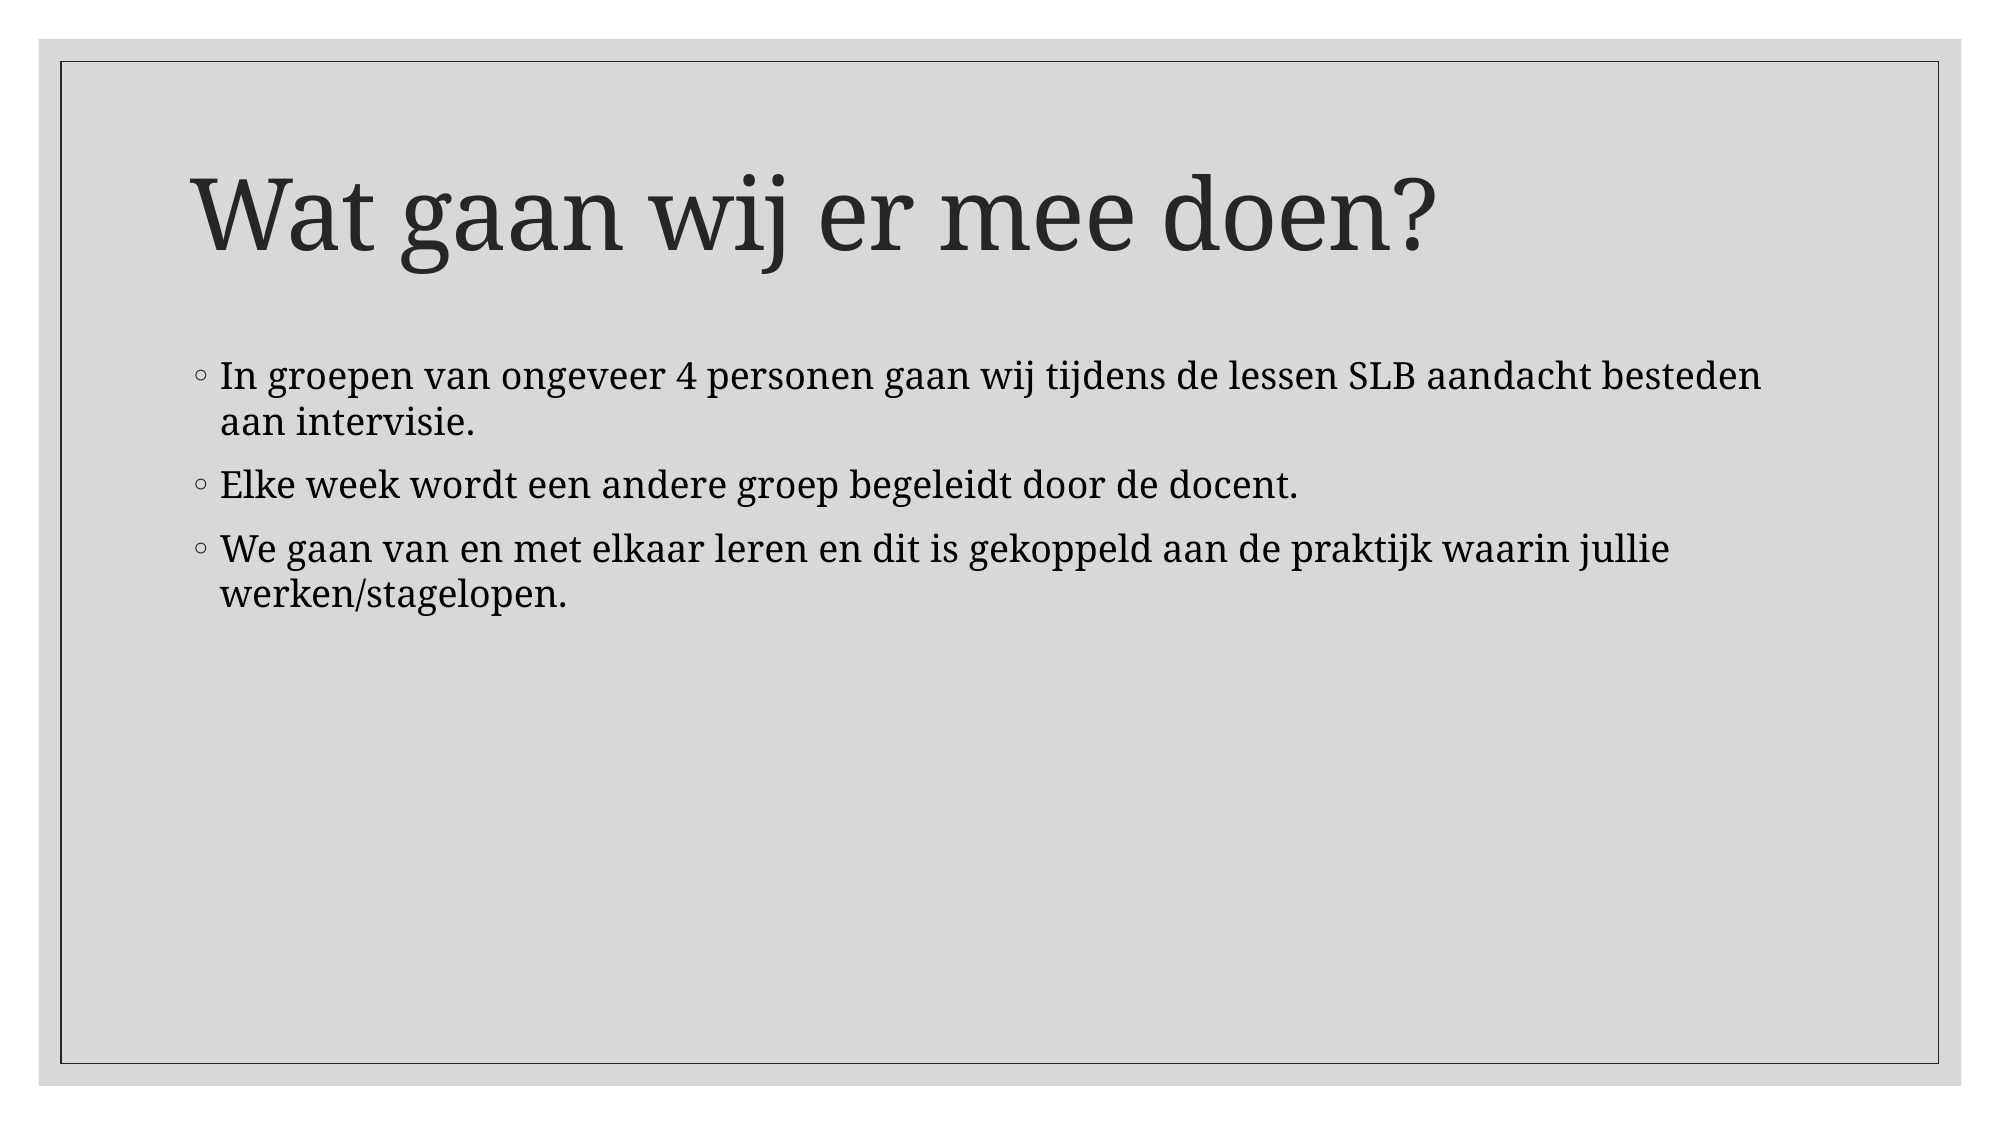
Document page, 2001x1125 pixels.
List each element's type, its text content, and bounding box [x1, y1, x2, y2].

list In groepen van ongeveer 4 personen gaan wij tijdens de lessen SLB aandacht besteden aan intervisie. Elke week wordt een andere groep begeleidt door de docent. We gaan van en met elkaar leren en dit is gekoppeld aan de praktijk waarin jullie werken/stagelopen. [174, 345, 1825, 977]
title Wat gaan wij er mee doen? [174, 105, 1825, 331]
